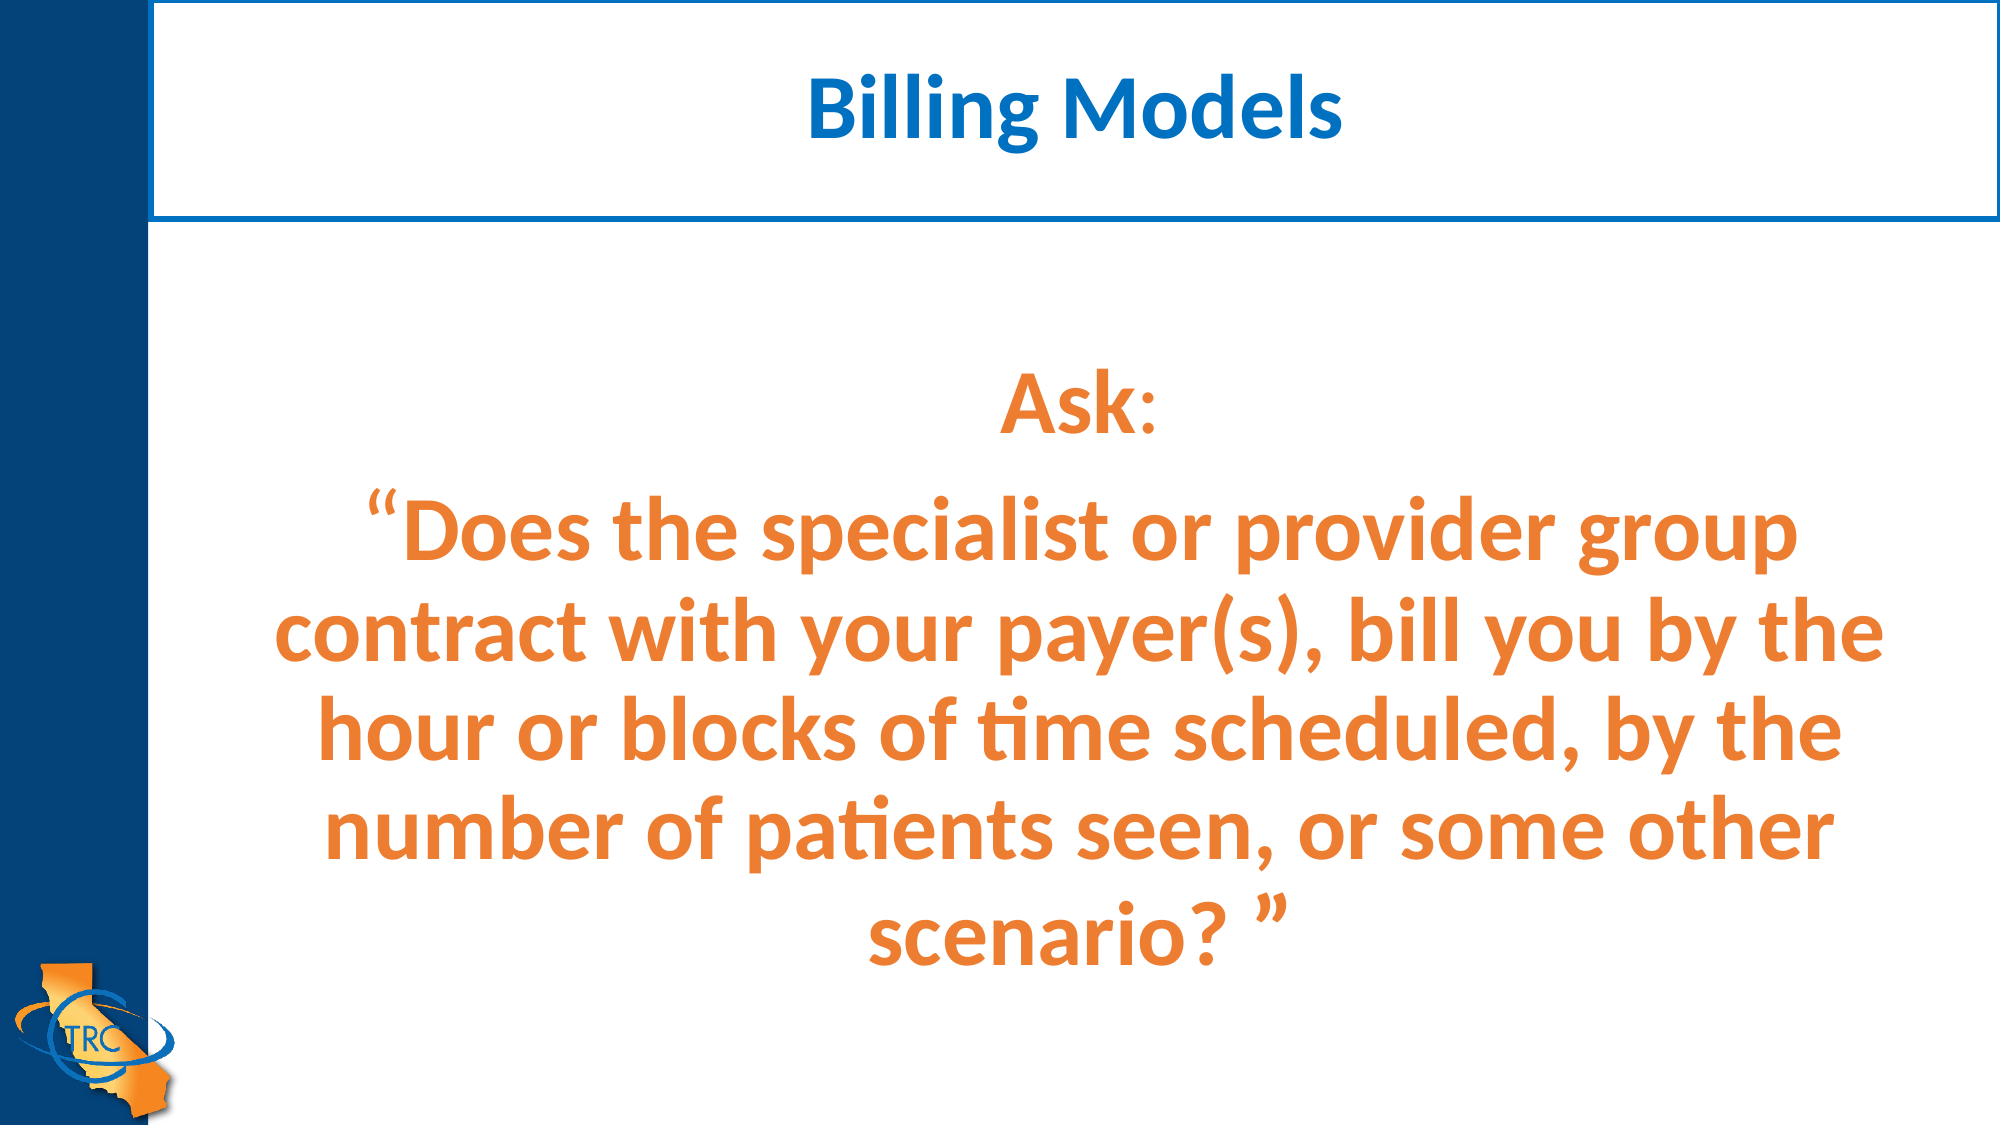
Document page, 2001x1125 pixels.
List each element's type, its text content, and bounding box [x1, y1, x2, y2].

title Billing Models [151, 0, 2000, 219]
list Ask: “Does the specialist or provider group contract with your payer(s), bill you by the hour or blocks of time scheduled, by the number of patients seen, or some other scenario? ” [216, 266, 1946, 1075]
picture [0, 889, 251, 1125]
